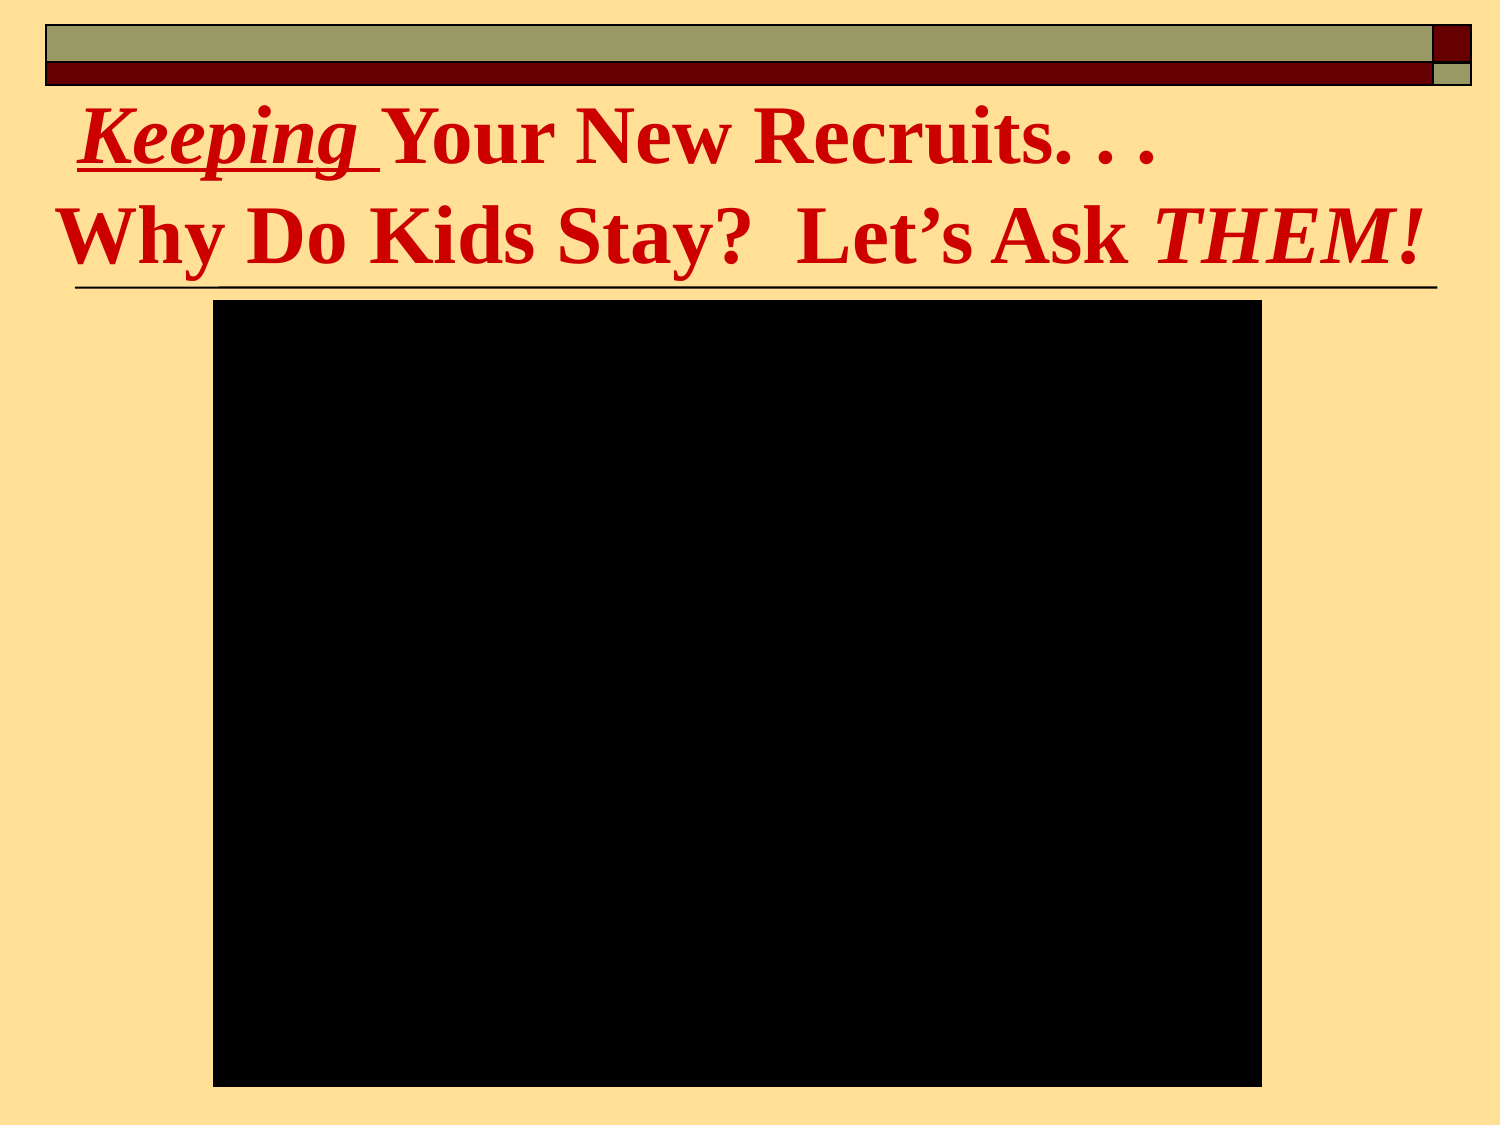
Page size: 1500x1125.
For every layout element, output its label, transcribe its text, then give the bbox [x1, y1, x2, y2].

title Keeping Your New Recruits. . . Why Do Kids Stay? Let’s Ask THEM! [0, 162, 1500, 288]
footer www.musicachievementcouncil.org [512, 1097, 988, 1101]
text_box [212, 299, 1263, 1088]
